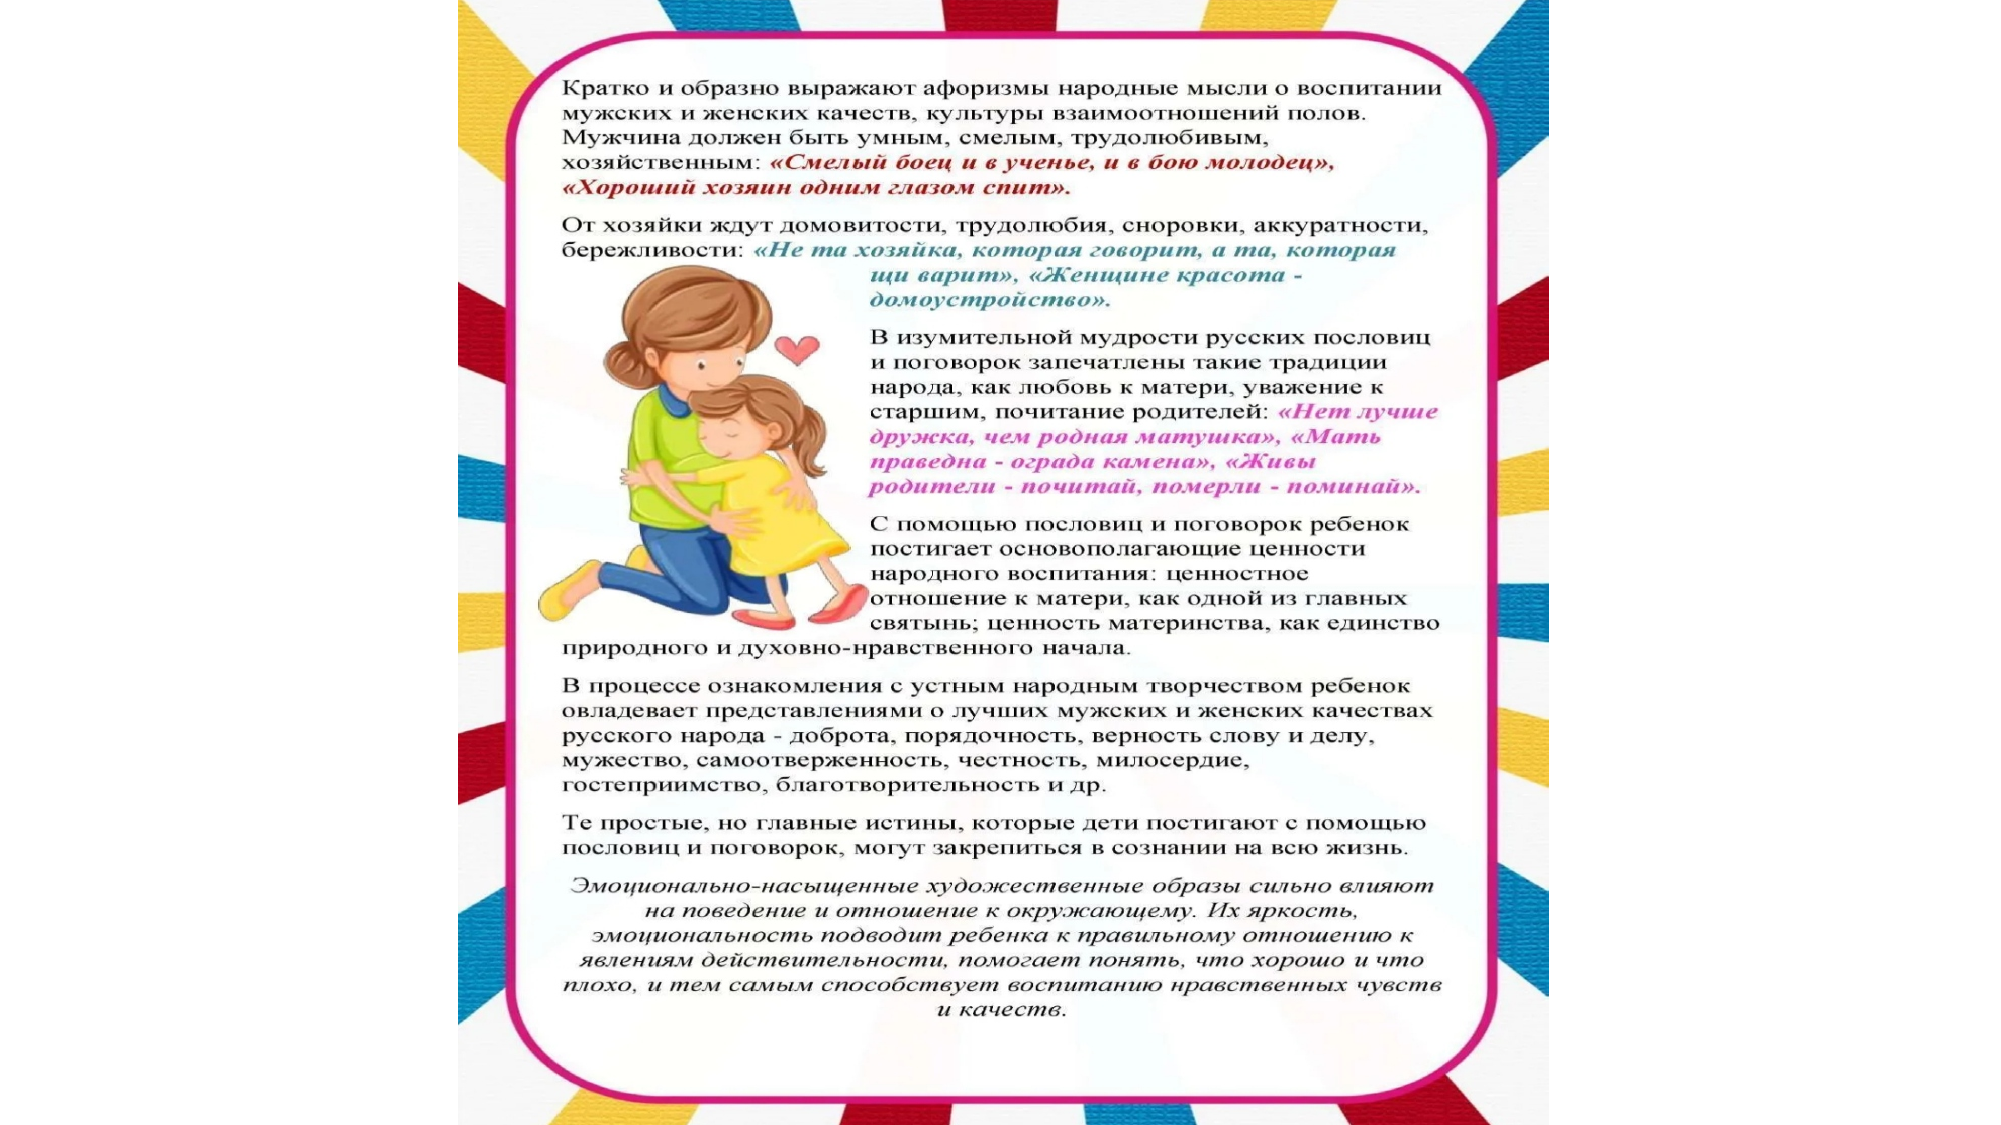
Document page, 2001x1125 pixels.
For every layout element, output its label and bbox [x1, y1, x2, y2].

picture [458, 0, 1549, 1125]
picture [1541, 31, 1549, 36]
